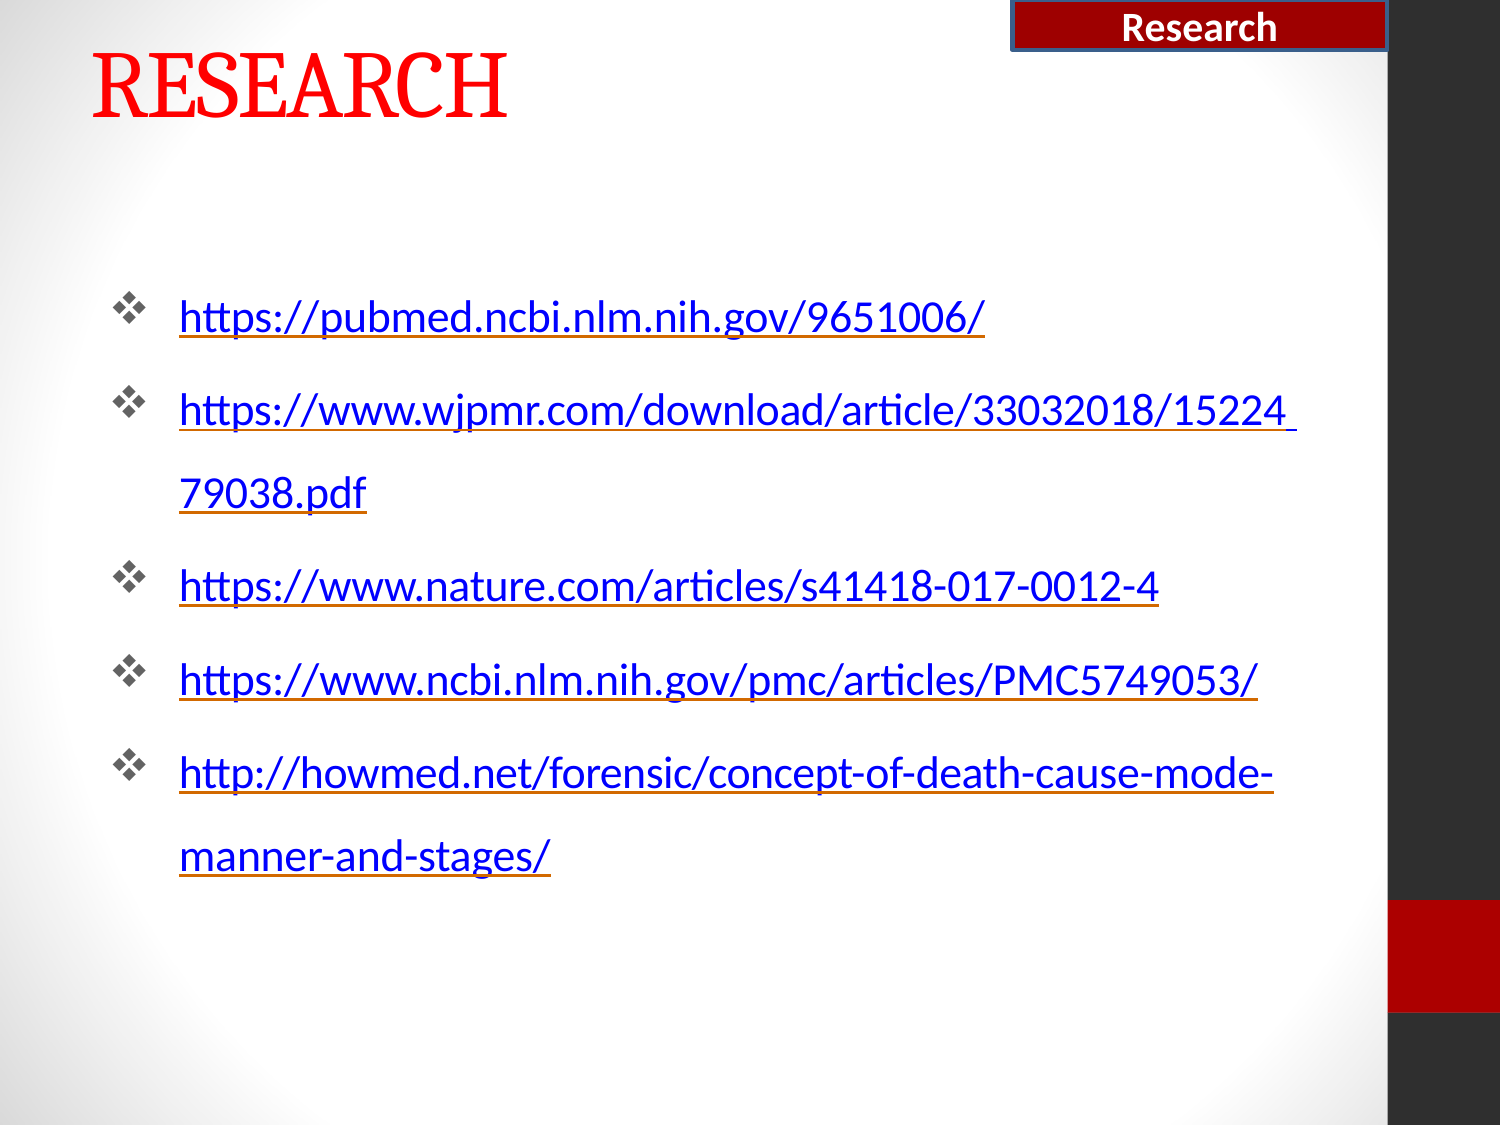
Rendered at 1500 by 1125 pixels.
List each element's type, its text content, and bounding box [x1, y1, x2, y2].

text_box https://pubmed.ncbi.nlm.nih.gov/9651006/ https://www.wjpmr.com/download/article/33032018/15224 79038.pdf https://www.nature.com/articles/s41418-017-0012-4 https://www.ncbi.nlm.nih.gov/pmc/articles/PMC5749053/ http://howmed.net/forensic/concept-of-death-cause-mode- manner-and-stages/ [106, 284, 1311, 881]
picture [0, 0, 1387, 1125]
title RESEARCH [87, 19, 532, 210]
text_box Research [1010, 0, 1389, 52]
